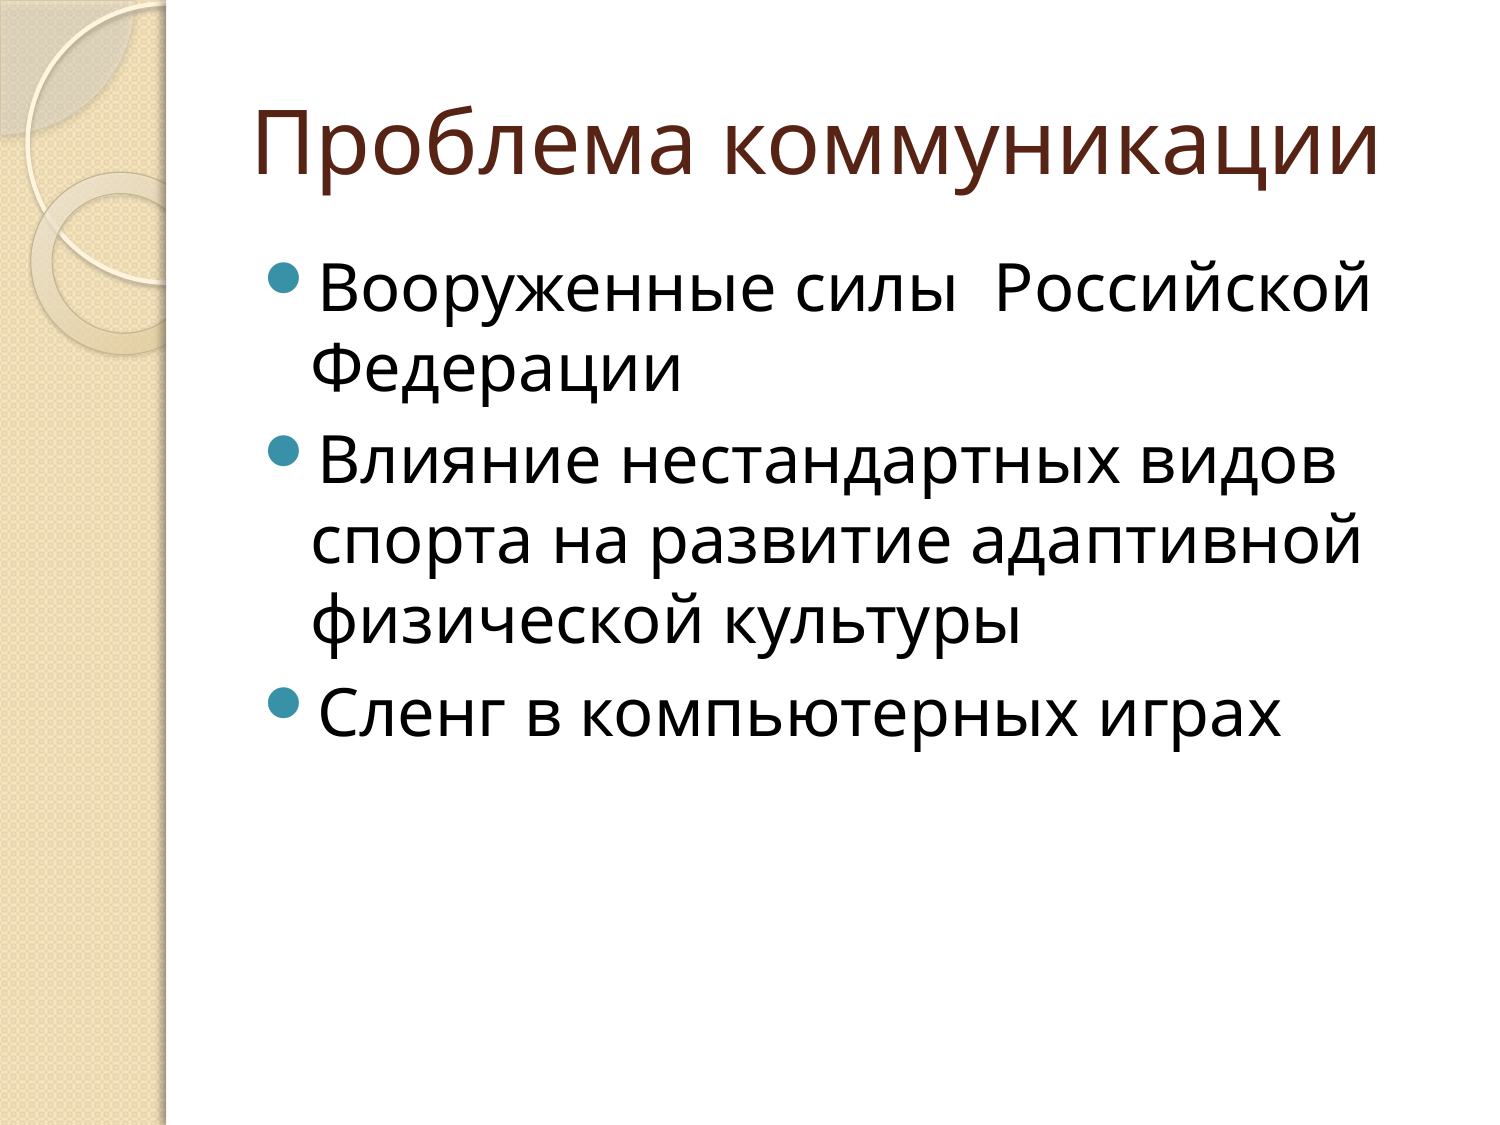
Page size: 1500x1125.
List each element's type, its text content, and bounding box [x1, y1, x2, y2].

title Проблема коммуникации [235, 45, 1466, 233]
list Вооруженные силы Российской Федерации Влияние нестандартных видов спорта на развитие адаптивной физической культуры Сленг в компьютерных играх [235, 237, 1466, 1025]
